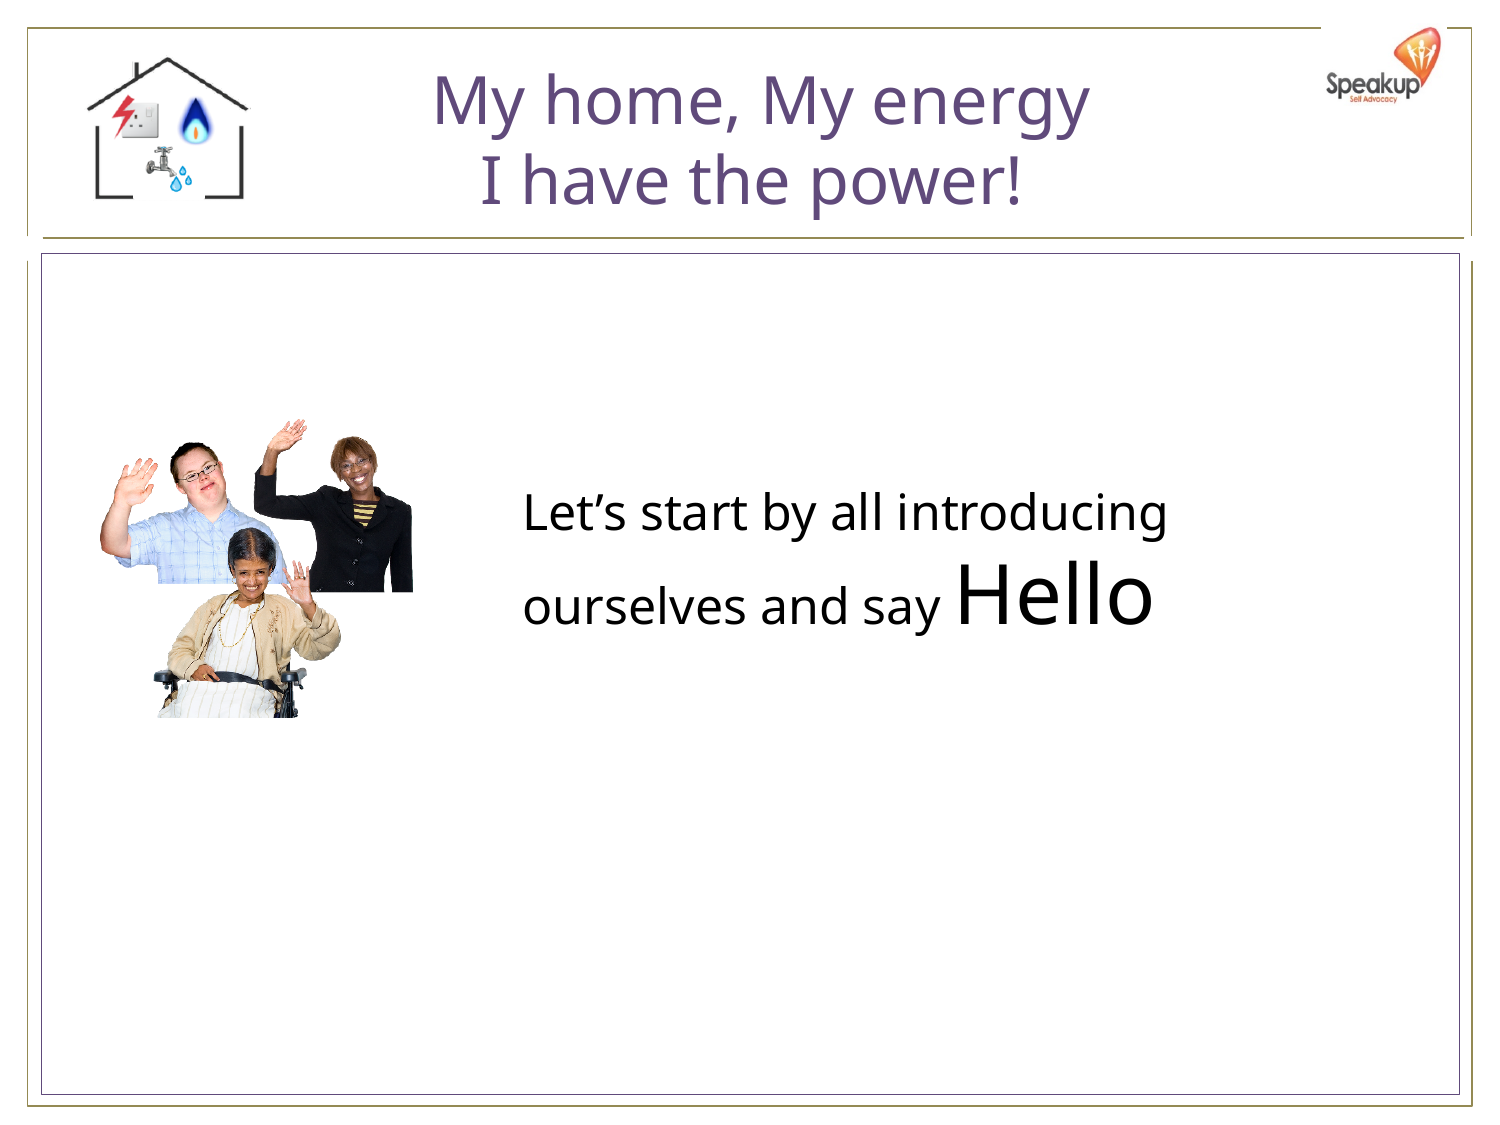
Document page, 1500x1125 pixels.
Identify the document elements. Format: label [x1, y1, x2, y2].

text_box [97, 391, 536, 718]
text_box [27, 22, 1483, 1107]
